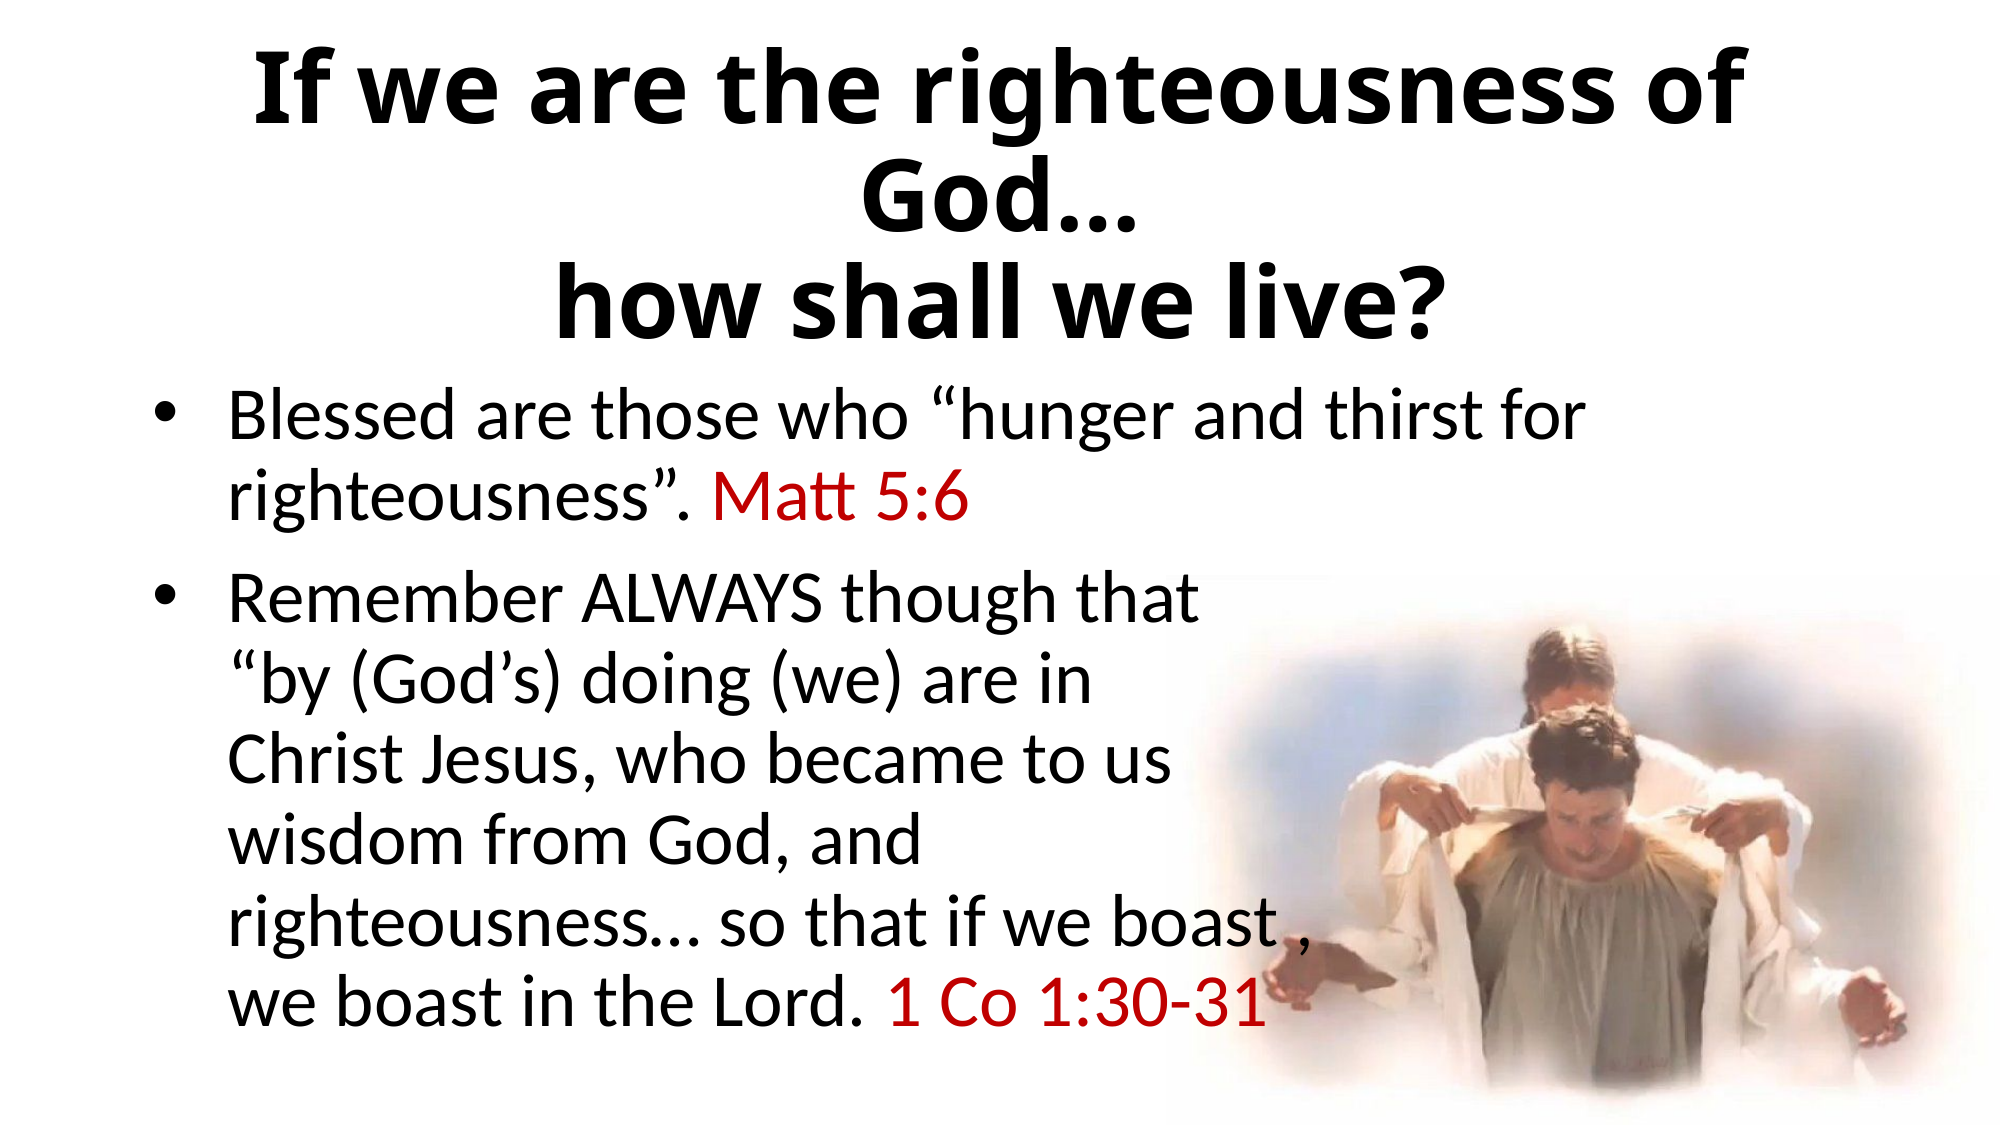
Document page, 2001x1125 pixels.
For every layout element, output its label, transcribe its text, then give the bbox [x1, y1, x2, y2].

picture [1166, 575, 2000, 1125]
list Blessed are those who “hunger and thirst for righteousness”. Matt 5:6 Remember ALWAYS though that “by (God’s) doing (we) are in Christ Jesus, who became to us wisdom from God, and righteousness… so that if we boast , we boast in the Lord. 1 Co 1:30-31 [137, 367, 1863, 1066]
title If we are the righteousness of God… how shall we live? [137, 59, 1863, 338]
